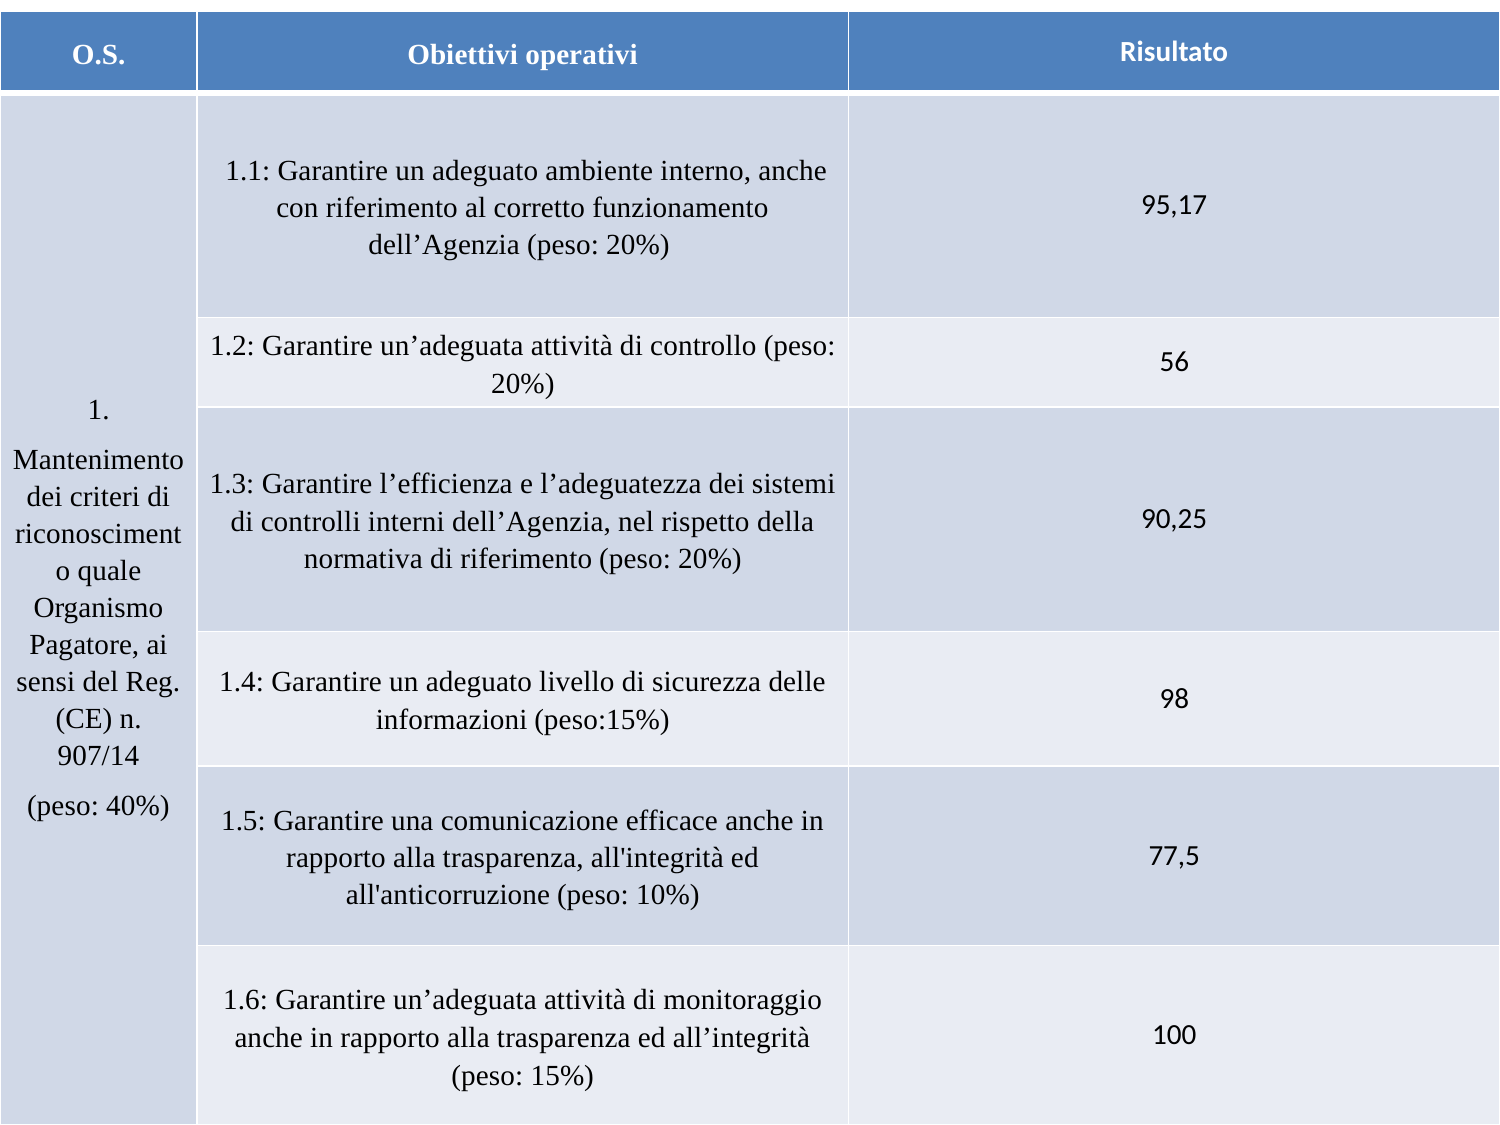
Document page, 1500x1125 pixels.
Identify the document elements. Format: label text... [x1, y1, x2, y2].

table_cell 56 [849, 318, 1499, 406]
table_cell 1.4: Garantire un adeguato livello di sicurezza delle informazioni (peso:15%) [198, 632, 848, 765]
table_cell 77,5 [849, 767, 1499, 945]
table_cell 95,17 [849, 96, 1499, 317]
table_cell 1.3: Garantire l’efficienza e l’adeguatezza dei sistemi di controlli interni dell’Agenzia, nel rispetto della normativa di riferimento (peso: 20%) [198, 408, 848, 631]
table_header O.S. [1, 12, 196, 90]
table_cell 98 [849, 632, 1499, 765]
table_cell 1.5: Garantire una comunicazione efficace anche in rapporto alla trasparenza, all'integrità ed all'anticorruzione (peso: 10%) [198, 767, 848, 945]
table_cell 1.2: Garantire un’adeguata attività di controllo (peso: 20%) [198, 318, 848, 406]
table_cell 90,25 [849, 408, 1499, 631]
table_cell 1.1: Garantire un adeguato ambiente interno, anche con riferimento al corretto funzionamento dell’Agenzia (peso: 20%) [198, 96, 848, 317]
table_header Obiettivi operativi [198, 12, 848, 90]
table_cell 1.6: Garantire un’adeguata attività di monitoraggio anche in rapporto alla trasparenza ed all’integrità (peso: 15%) [198, 946, 848, 1124]
table_header Risultato [849, 12, 1499, 90]
table_cell 1. Mantenimento dei criteri di riconoscimento quale Organismo Pagatore, ai sensi del Reg. (CE) n. 907/14 (peso: 40%) [1, 96, 196, 1124]
table_cell 100 [849, 946, 1499, 1124]
